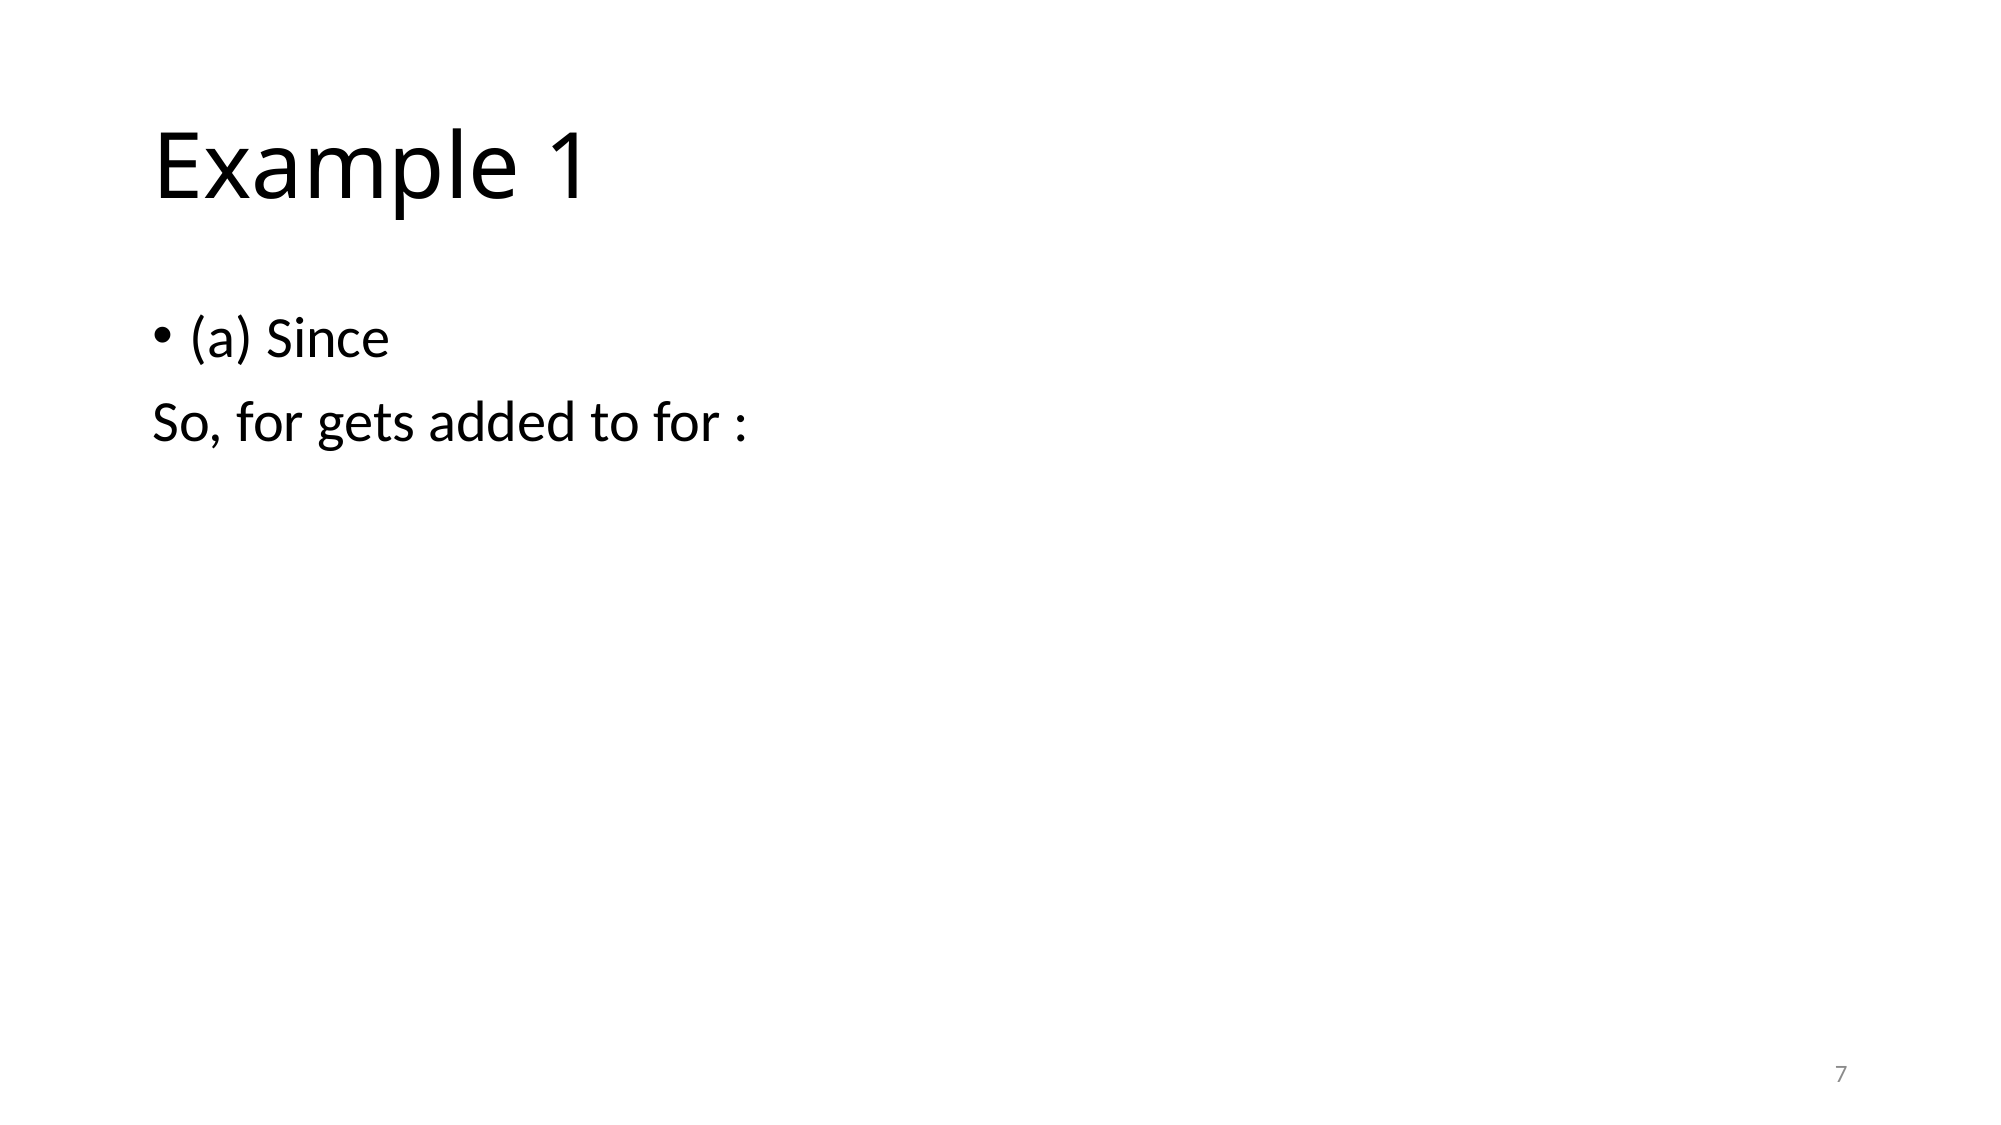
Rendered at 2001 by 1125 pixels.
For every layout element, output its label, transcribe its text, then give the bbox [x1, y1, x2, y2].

title Example 1 [137, 59, 1863, 278]
slide_number 7 [1412, 1042, 1863, 1103]
